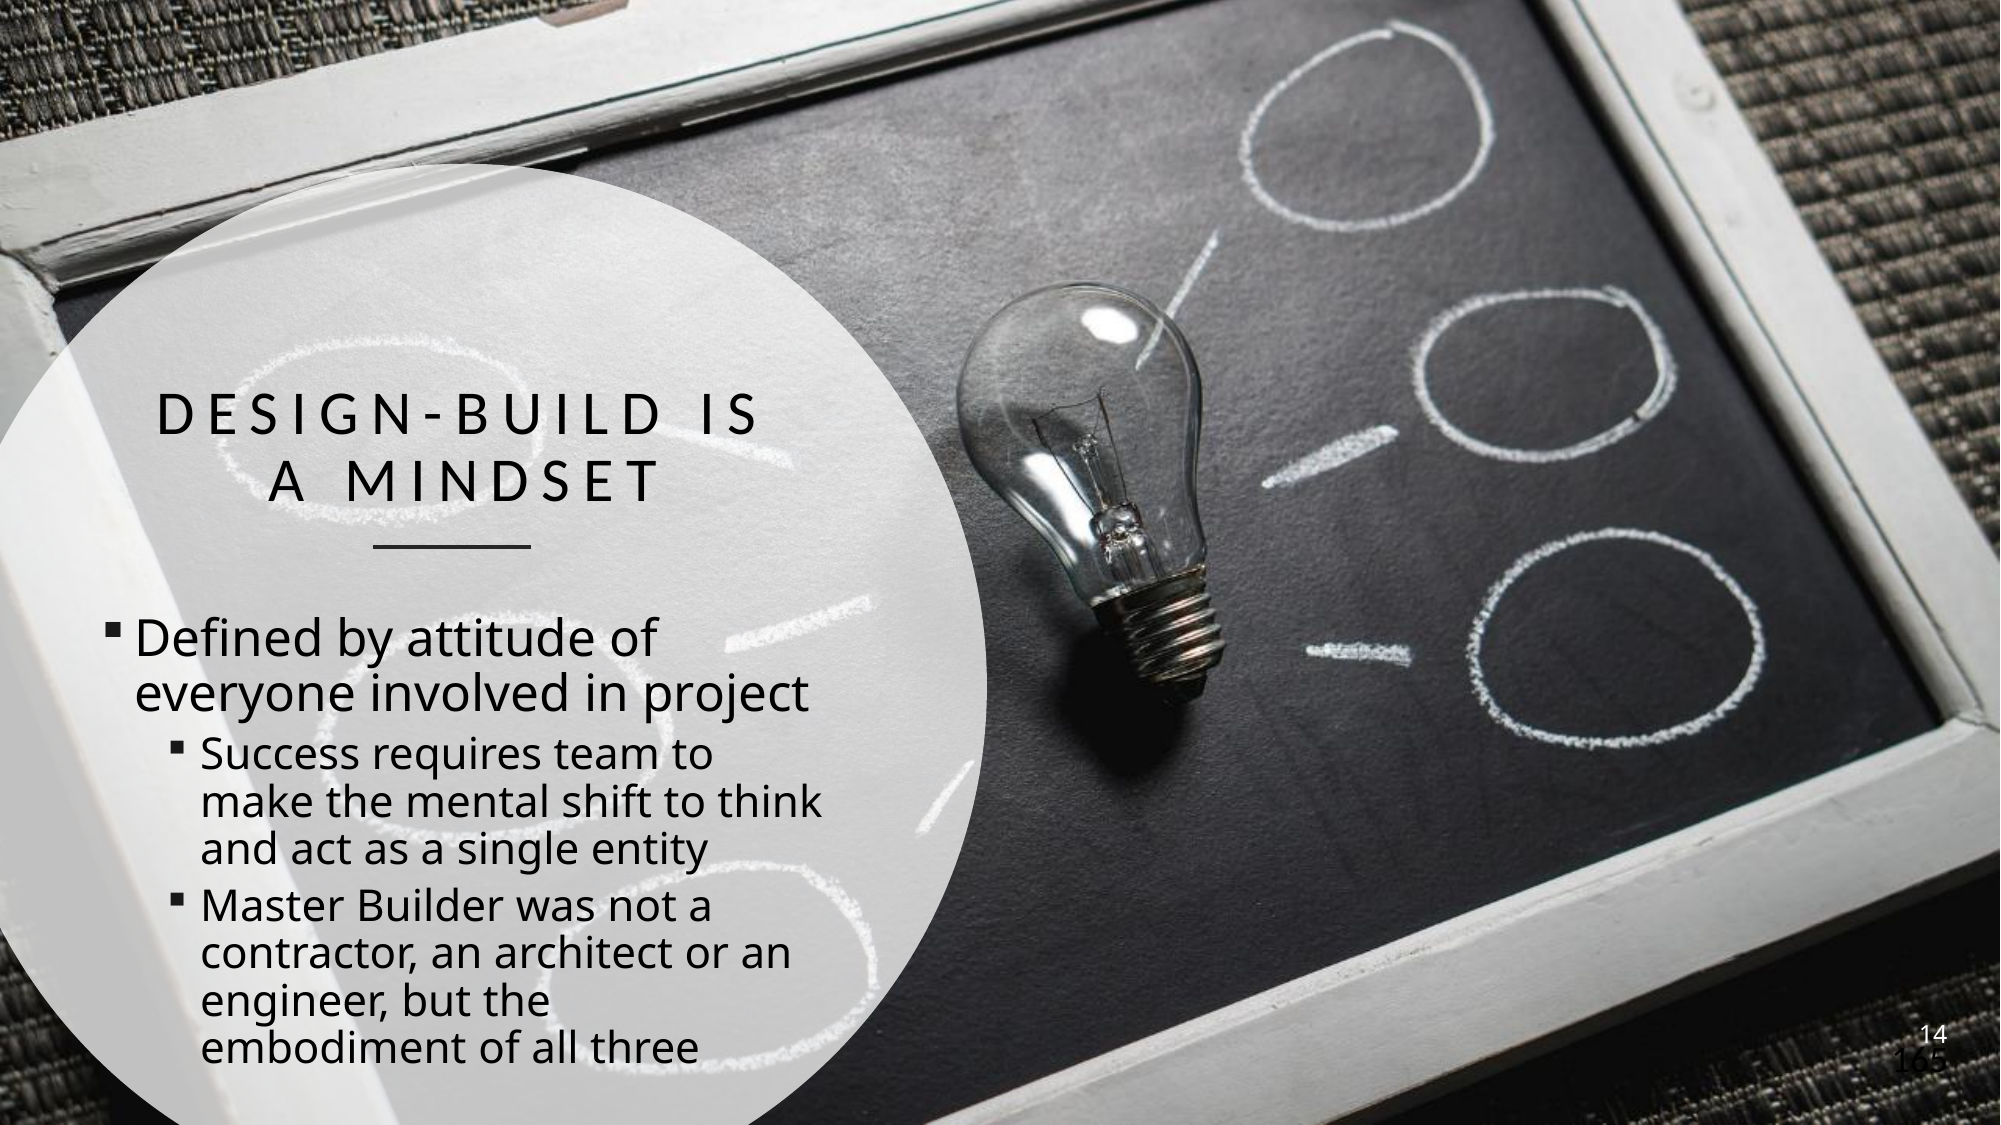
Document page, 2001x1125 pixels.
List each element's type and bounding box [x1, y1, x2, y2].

list [0, 0, 2000, 1125]
